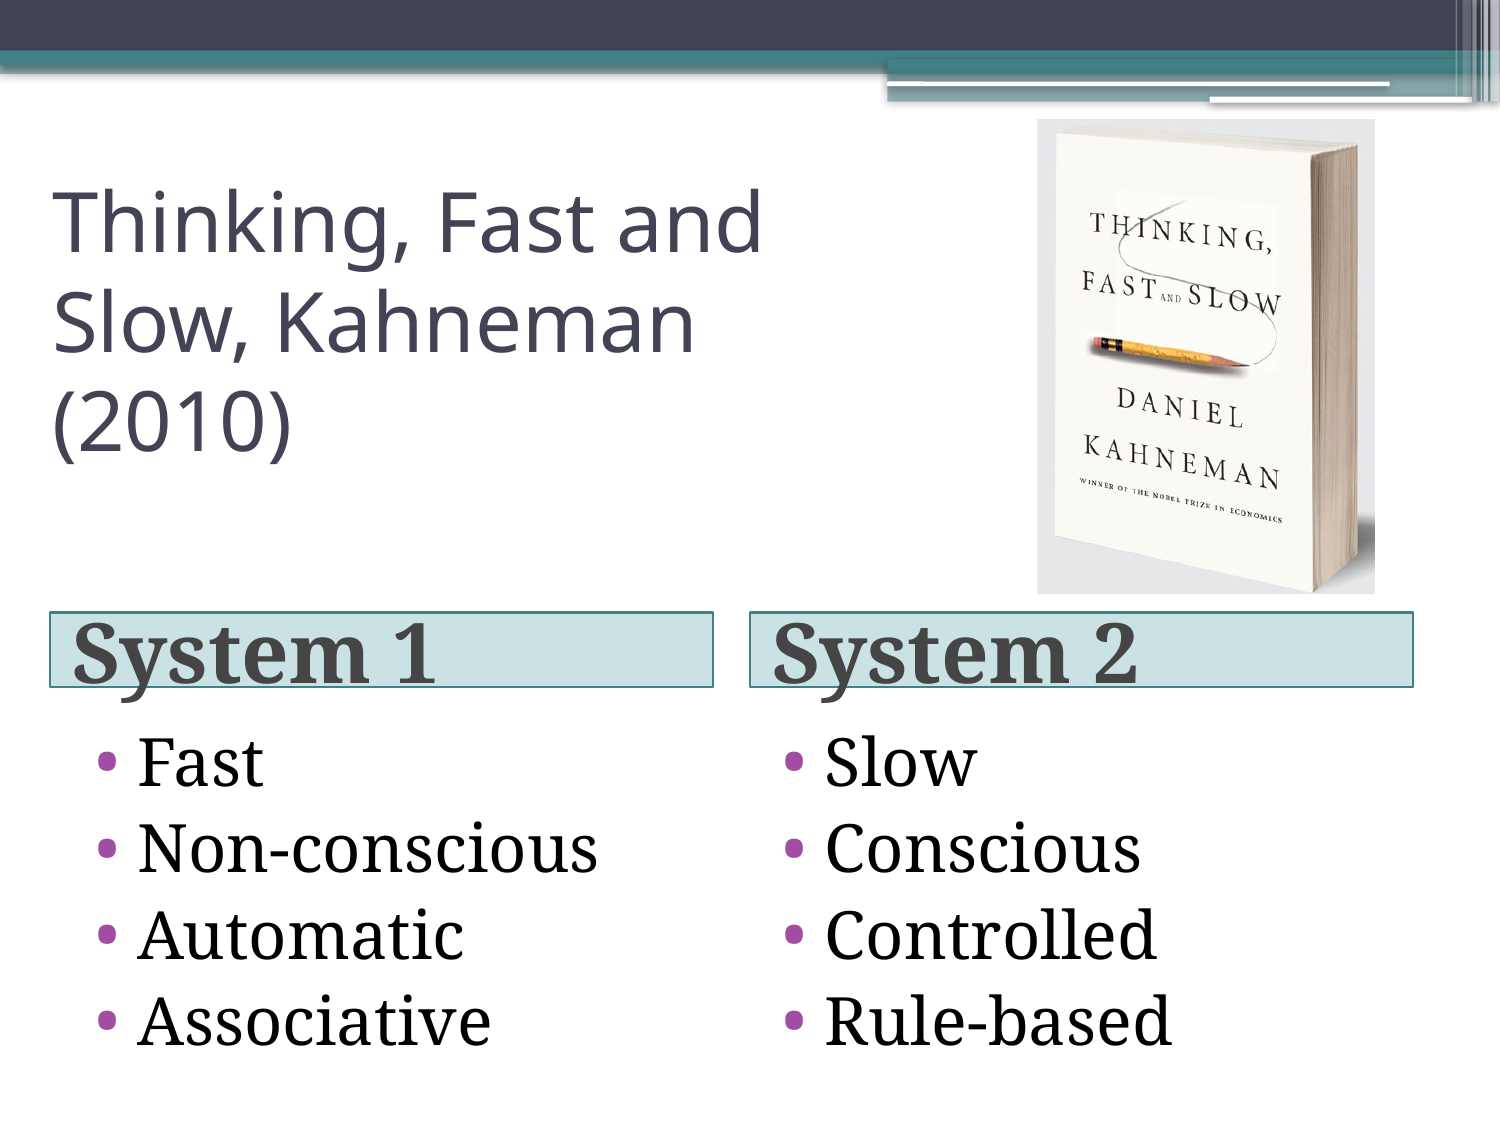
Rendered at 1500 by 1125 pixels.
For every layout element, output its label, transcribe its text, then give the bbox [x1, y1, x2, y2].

list System 1 [49, 611, 714, 688]
list Fast Non-conscious Automatic Associative [62, 712, 726, 1081]
title Thinking, Fast and Slow, Kahneman (2010) [37, 149, 975, 488]
list Slow Conscious Controlled Rule-based [750, 712, 1413, 1094]
list System 2 [749, 611, 1414, 688]
picture [1037, 119, 1376, 595]
